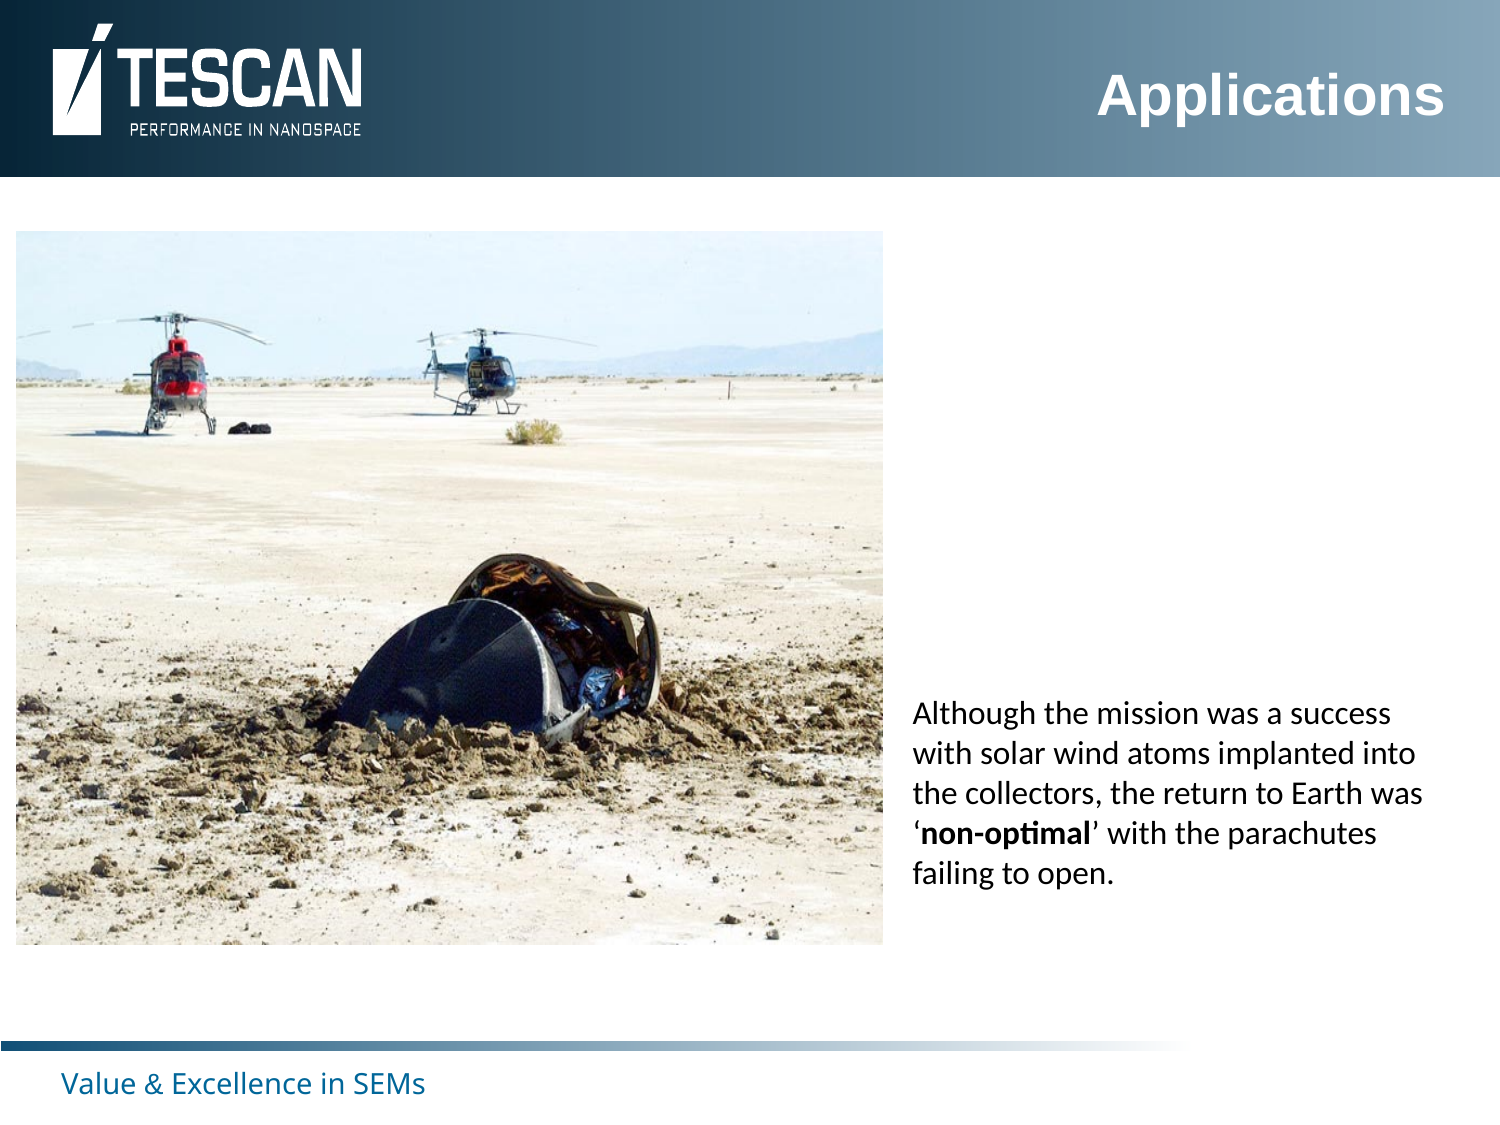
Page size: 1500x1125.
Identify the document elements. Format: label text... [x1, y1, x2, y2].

text_box Value & Excellence in SEMs [0, 1058, 561, 1108]
text_box Although the mission was a success with solar wind atoms implanted into the collectors, the return to Earth was ‘non-optimal’ with the parachutes failing to open. [897, 683, 1461, 899]
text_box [52, 23, 362, 136]
picture [15, 230, 883, 945]
text_box [1, 1041, 1194, 1051]
text_box [0, 0, 1500, 177]
text_box Applications [469, 49, 1461, 135]
